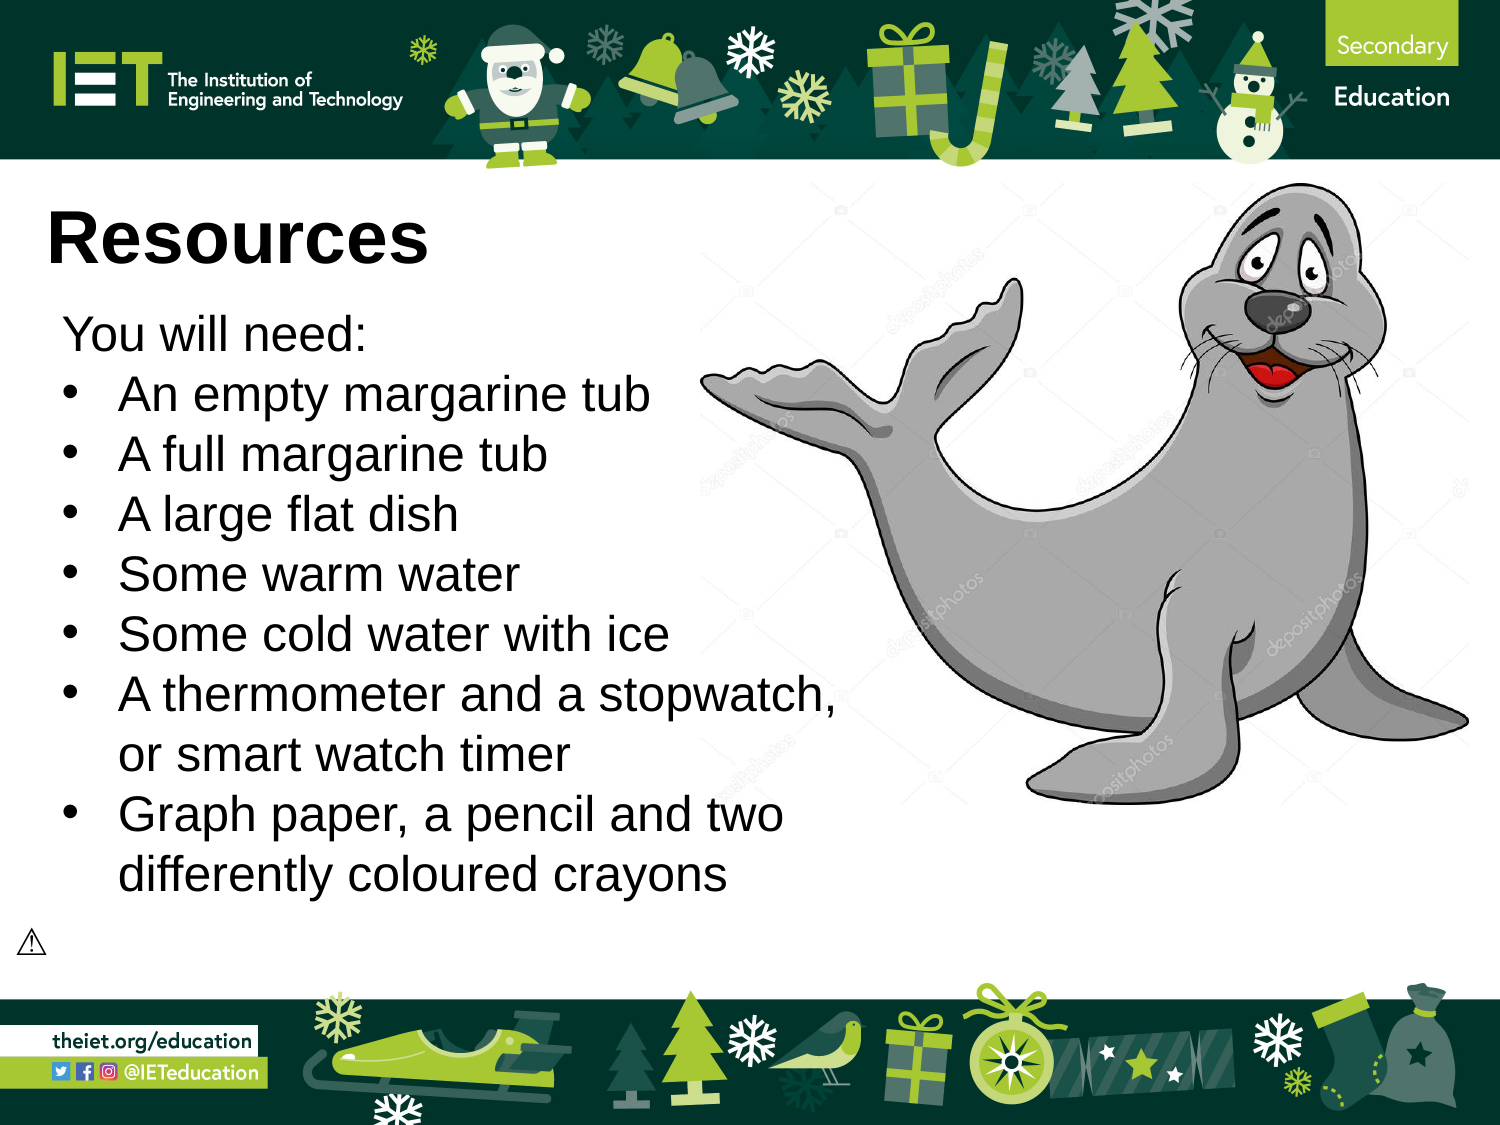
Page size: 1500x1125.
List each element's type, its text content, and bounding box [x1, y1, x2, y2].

picture [0, 0, 1500, 1125]
text_box You will need: An empty margarine tub A full margarine tub A large flat dish Some warm water Some cold water with ice A thermometer and a stopwatch, or smart watch timer Graph paper, a pencil and two differently coloured crayons [46, 294, 854, 909]
text_box ⚠ [0, 910, 750, 971]
title Resources [31, 184, 498, 296]
